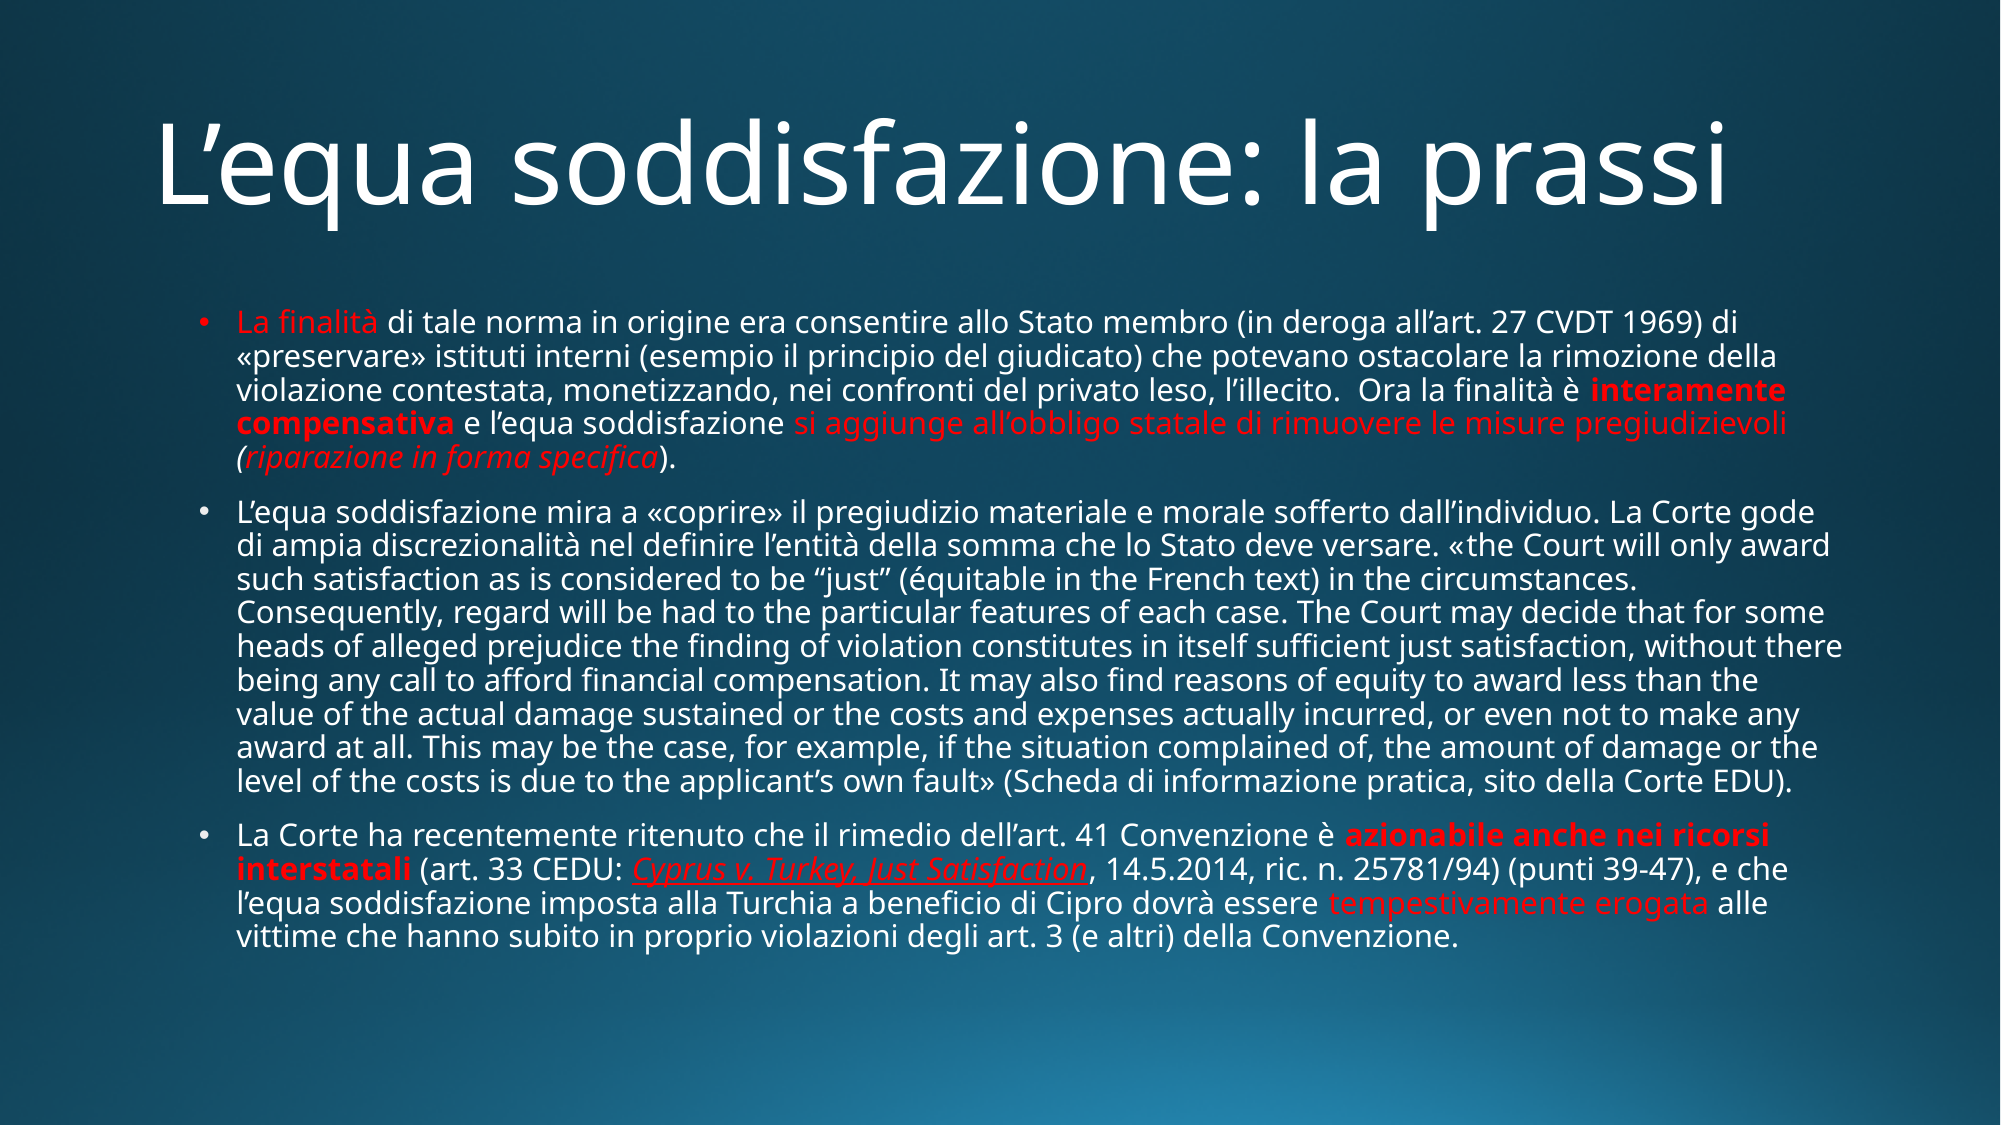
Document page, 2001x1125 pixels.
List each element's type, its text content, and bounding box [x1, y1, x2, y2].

list La finalità di tale norma in origine era consentire allo Stato membro (in deroga all’art. 27 CVDT 1969) di «preservare» istituti interni (esempio il principio del giudicato) che potevano ostacolare la rimozione della violazione contestata, monetizzando, nei confronti del privato leso, l’illecito. Ora la finalità è interamente compensativa e l’equa soddisfazione si aggiunge all’obbligo statale di rimuovere le misure pregiudizievoli (riparazione in forma specifica). L’equa soddisfazione mira a «coprire» il pregiudizio materiale e morale sofferto dall’individuo. La Corte gode di ampia discrezionalità nel definire l’entità della somma che lo Stato deve versare. «the Court will only award such satisfaction as is considered to be “just” (équitable in the French text) in the circumstances. Consequently, regard will be had to the particular features of each case. The Court may decide that for some heads of alleged prejudice the finding of violation constitutes in itself sufficient just satisfaction, without there being any call to afford financial compensation. It may also find reasons of equity to award less than the value of the actual damage sustained or the costs and expenses actually incurred, or even not to make any award at all. This may be the case, for example, if the situation complained of, the amount of damage or the level of the costs is due to the applicant’s own fault» (Scheda di informazione pratica, sito della Corte EDU). La Corte ha recentemente ritenuto che il rimedio dell’art. 41 Convenzione è azionabile anche nei ricorsi interstatali (art. 33 CEDU: Cyprus v. Turkey, Just Satisfaction, 14.5.2014, ric. n. 25781/94) (punti 39-47), e che l’equa soddisfazione imposta alla Turchia a beneficio di Cipro dovrà essere tempestivamente erogata alle vittime che hanno subito in proprio violazioni degli art. 3 (e altri) della Convenzione. [183, 299, 1863, 1014]
picture [0, 0, 2001, 1125]
title L’equa soddisfazione: la prassi [137, 59, 1863, 278]
